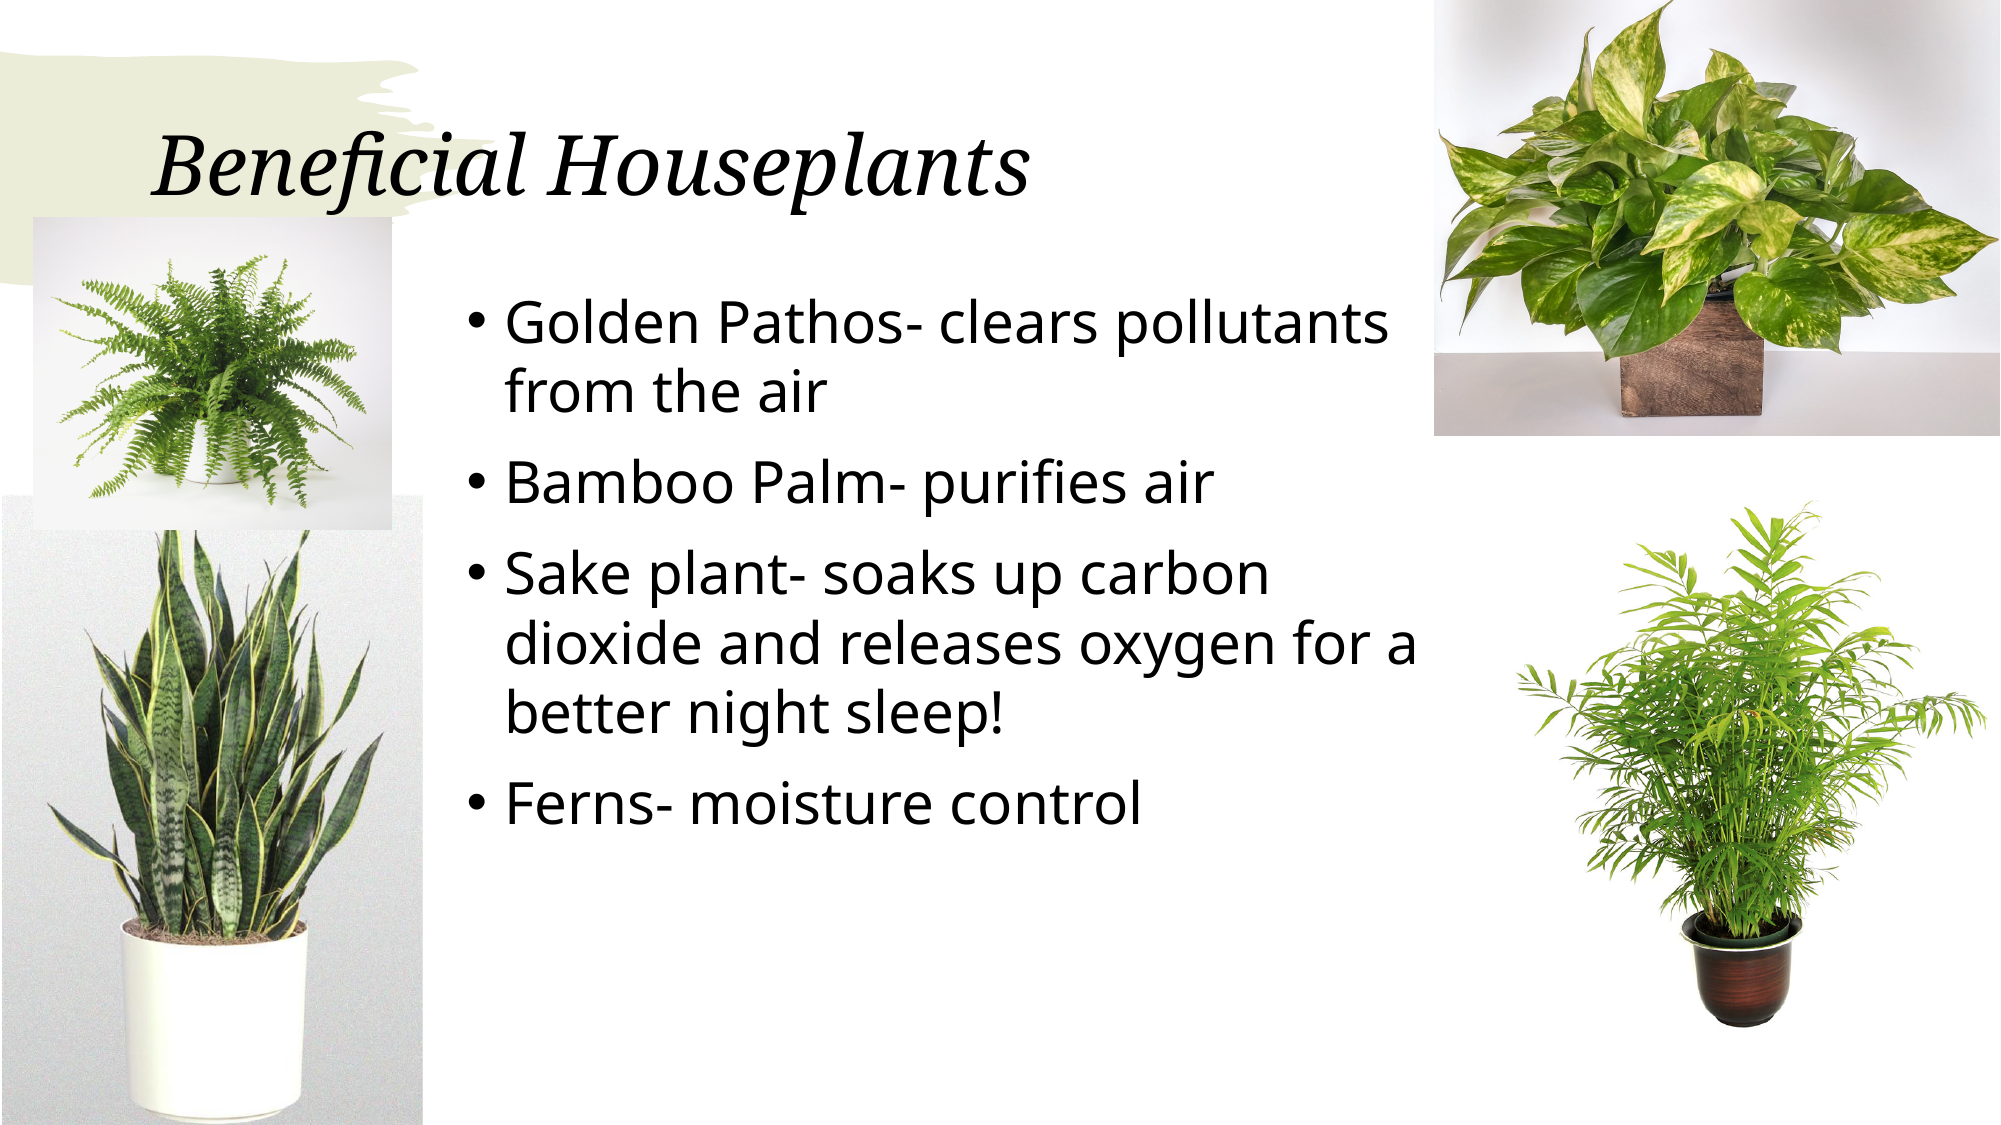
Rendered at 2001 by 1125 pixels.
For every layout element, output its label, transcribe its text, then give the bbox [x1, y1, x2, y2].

picture [1434, 0, 2000, 436]
title Beneficial Houseplants [137, 59, 1434, 278]
picture [2, 217, 423, 1125]
list Golden Pathos- clears pollutants from the air Bamboo Palm- purifies air Sake plant- soaks up carbon dioxide and releases oxygen for a better night sleep! Ferns- moisture control [451, 277, 1456, 998]
picture [1504, 495, 1998, 1032]
